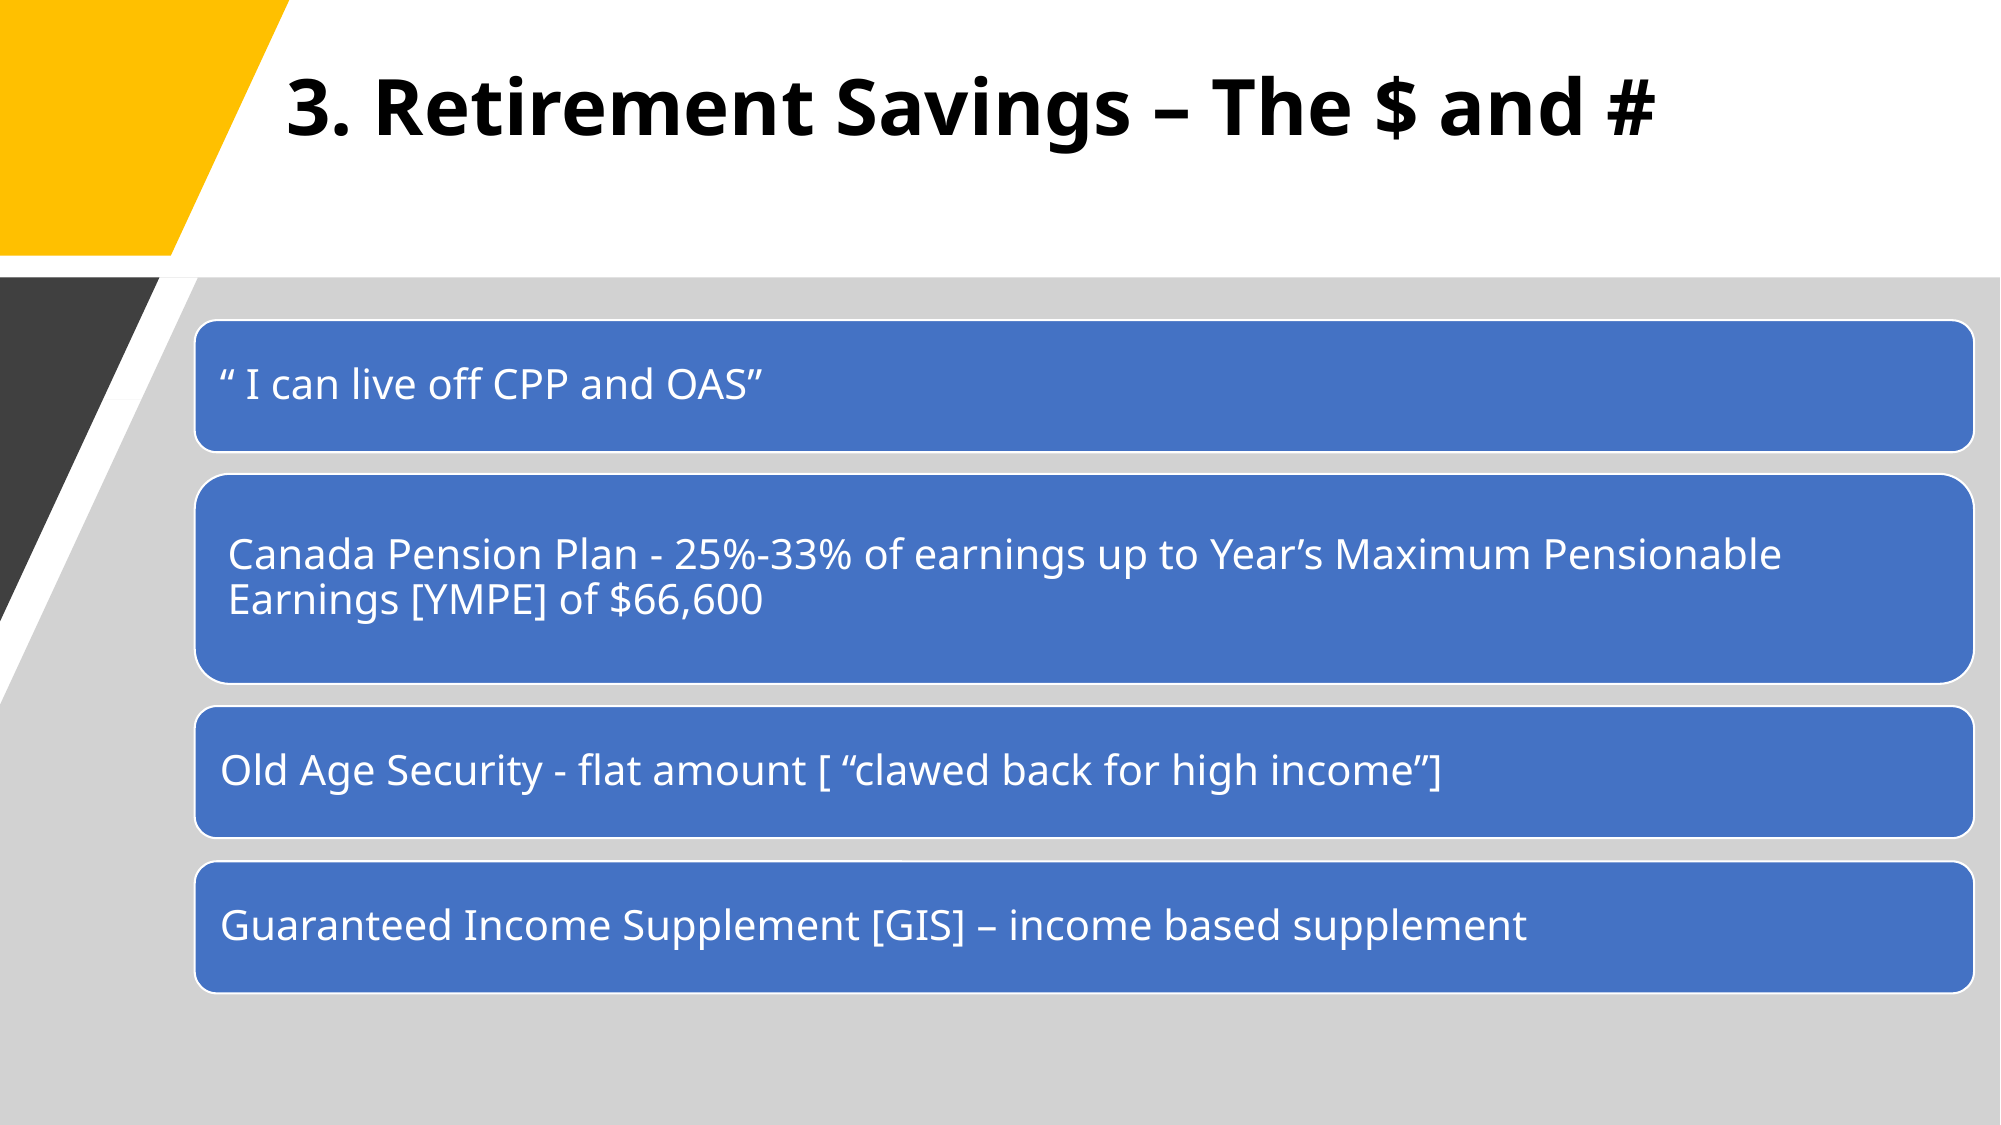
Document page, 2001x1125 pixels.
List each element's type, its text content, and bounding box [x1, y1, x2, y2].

title 3. Retirement Savings – The $ and # [271, 59, 1808, 255]
text_box [0, 276, 162, 622]
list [194, 320, 1975, 994]
text_box [0, 0, 291, 257]
text_box [0, 276, 2000, 1125]
